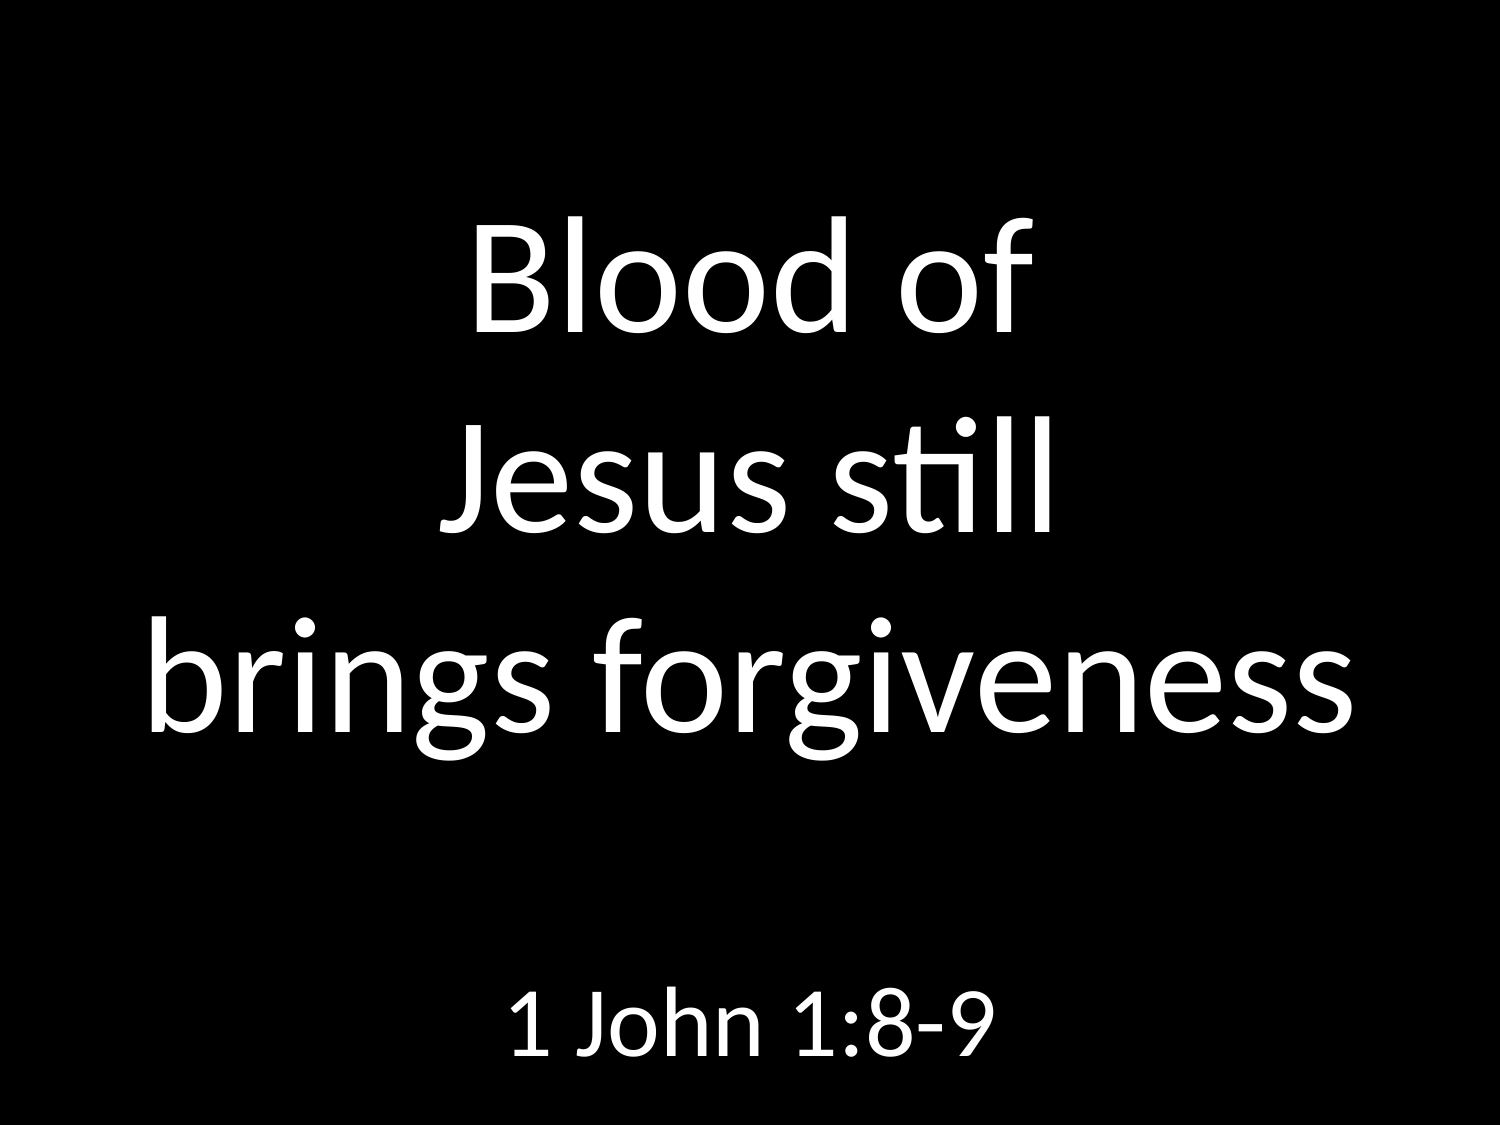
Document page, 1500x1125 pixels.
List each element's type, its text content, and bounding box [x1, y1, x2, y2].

title Blood of Jesus still brings forgiveness [112, 0, 1388, 932]
subtitle 1 John 1:8-9 [0, 949, 1500, 1125]
